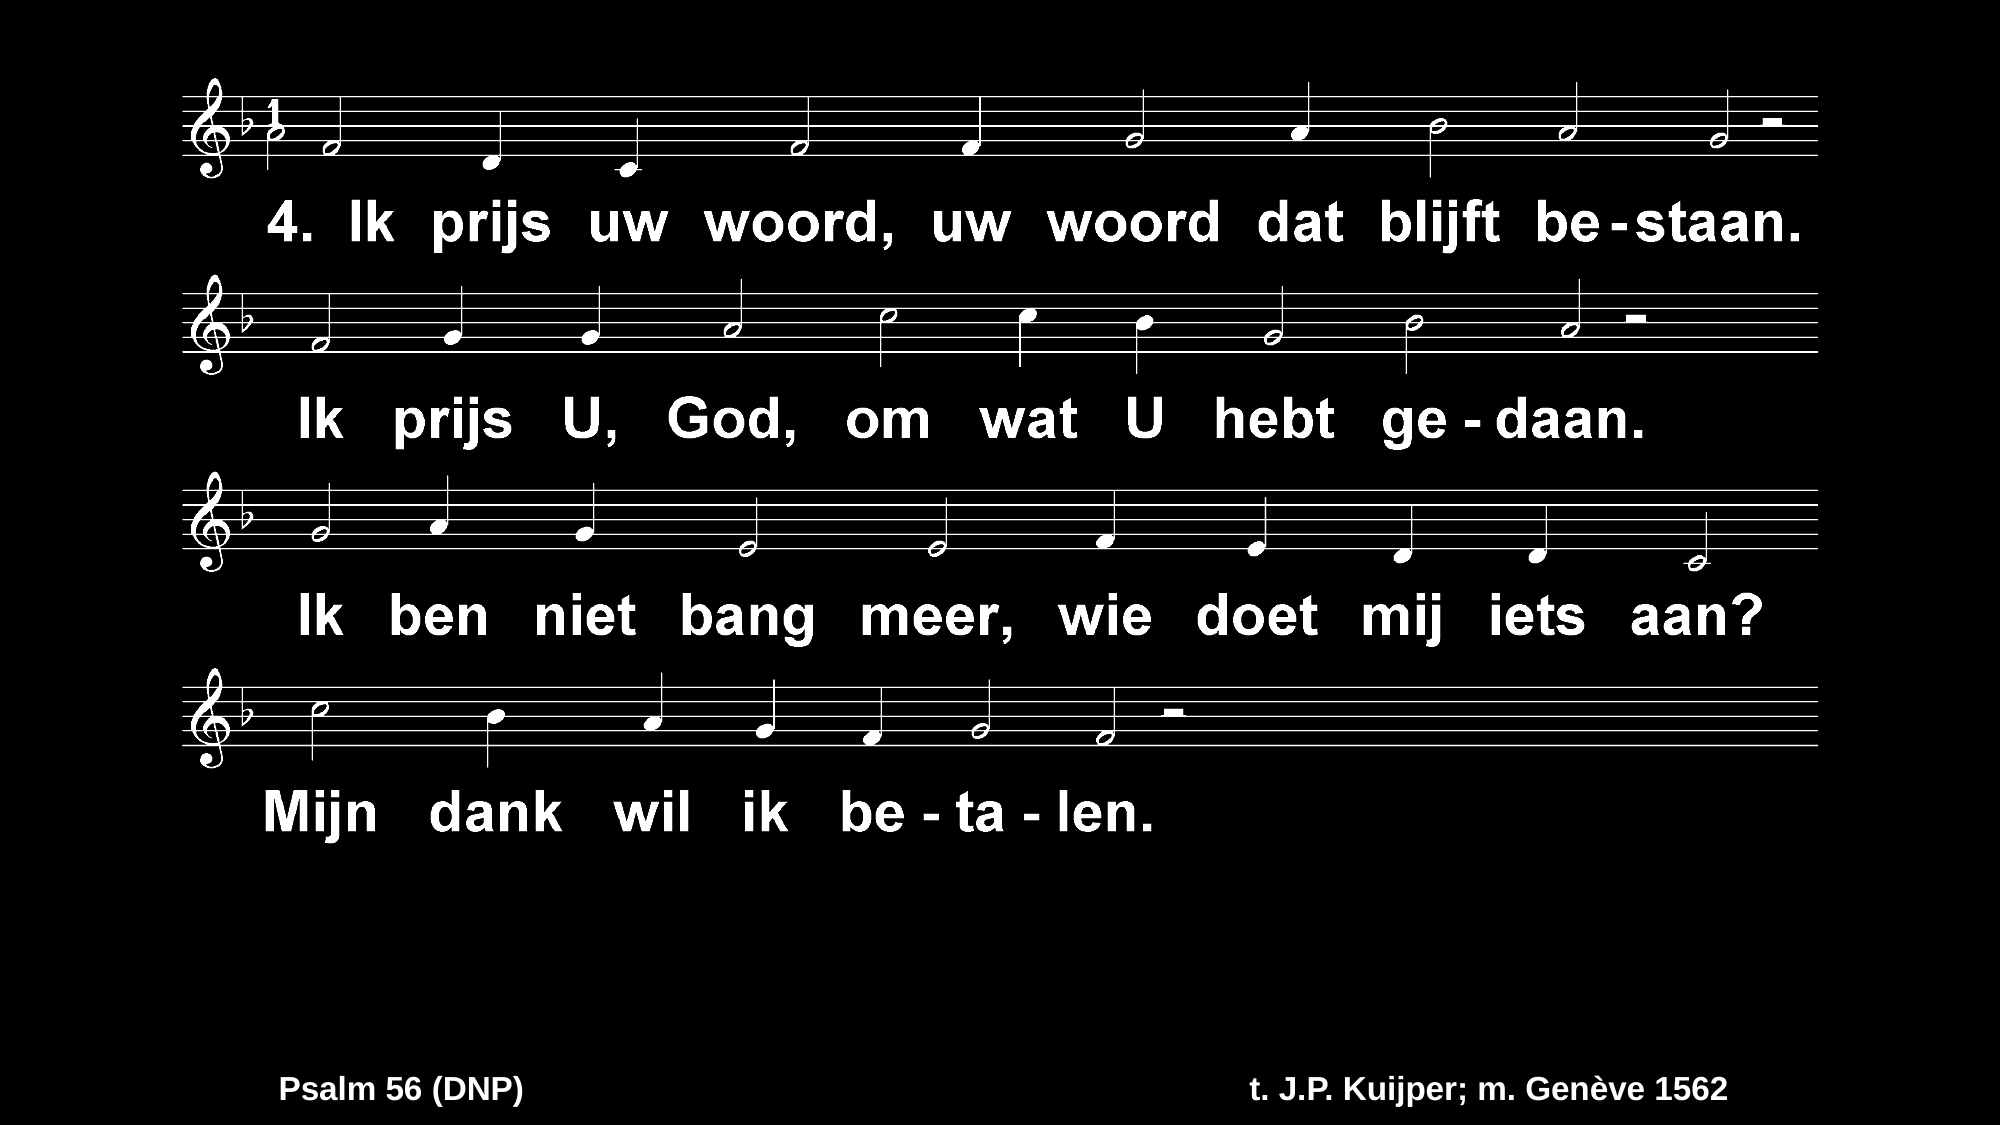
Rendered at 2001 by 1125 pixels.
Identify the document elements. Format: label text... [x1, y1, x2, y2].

picture [166, 62, 1834, 859]
text_box Psalm 56 (DNP) t. J.P. Kuijper; m. Genève 1562 [263, 1059, 1745, 1115]
